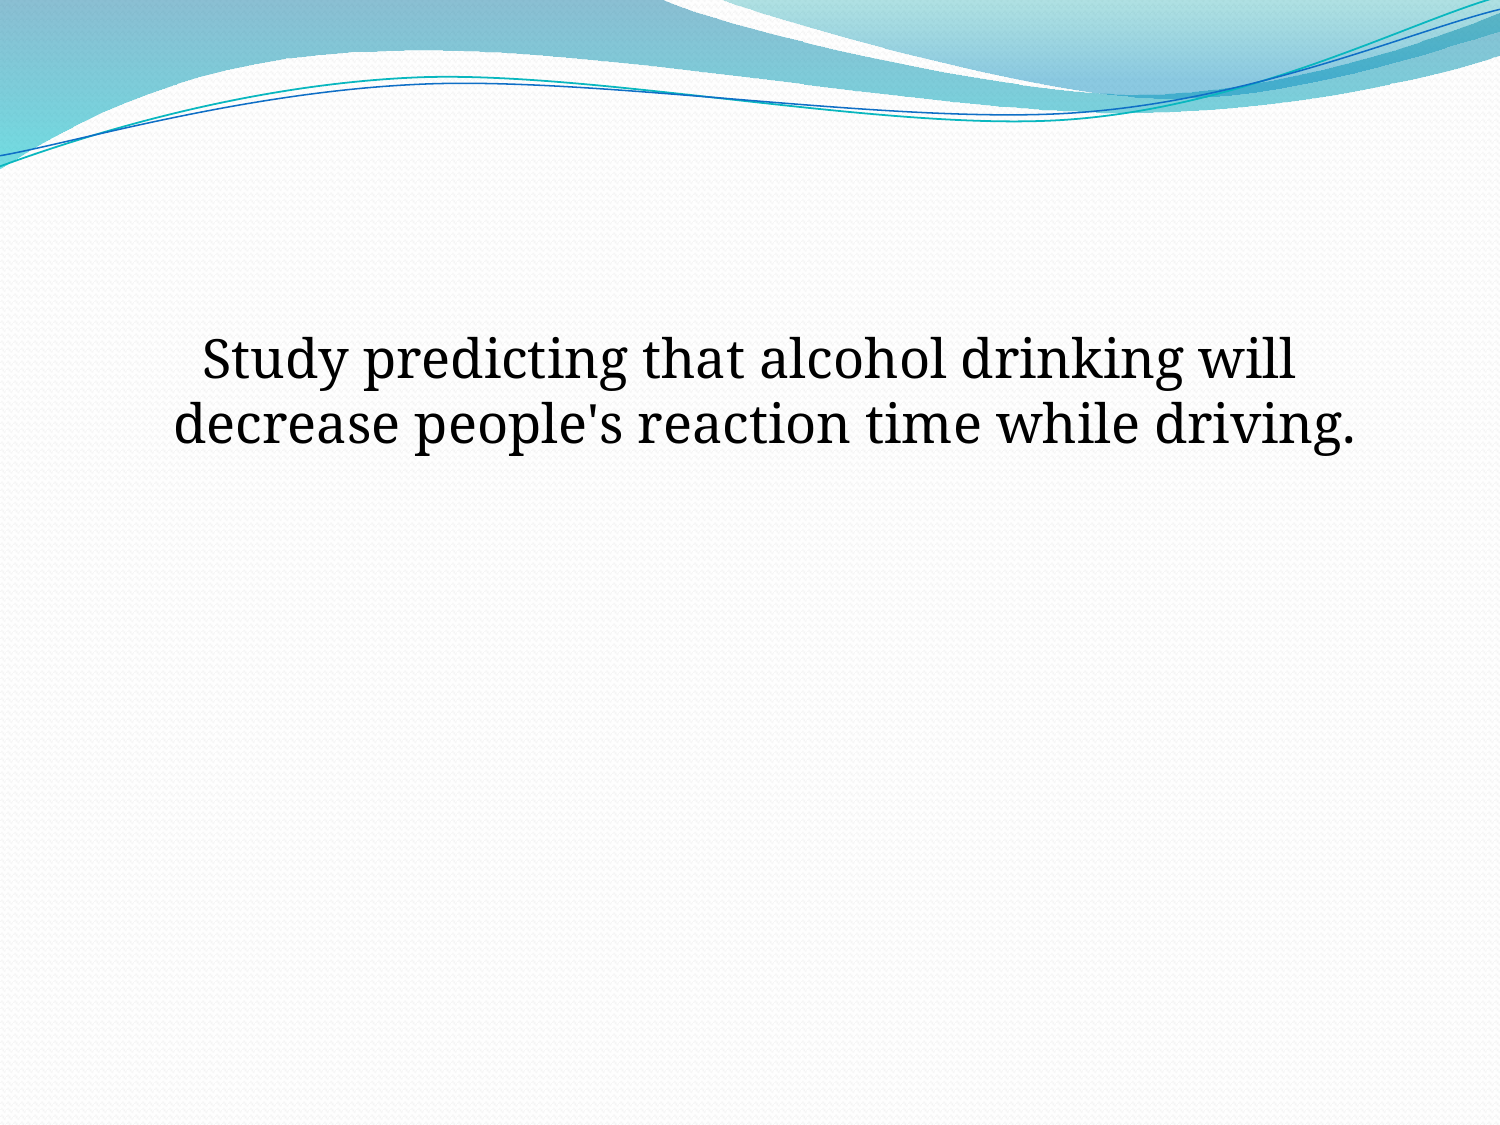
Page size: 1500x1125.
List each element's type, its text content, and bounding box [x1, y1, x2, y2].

list Study predicting that alcohol drinking will decrease people's reaction time while driving. [75, 317, 1425, 1038]
